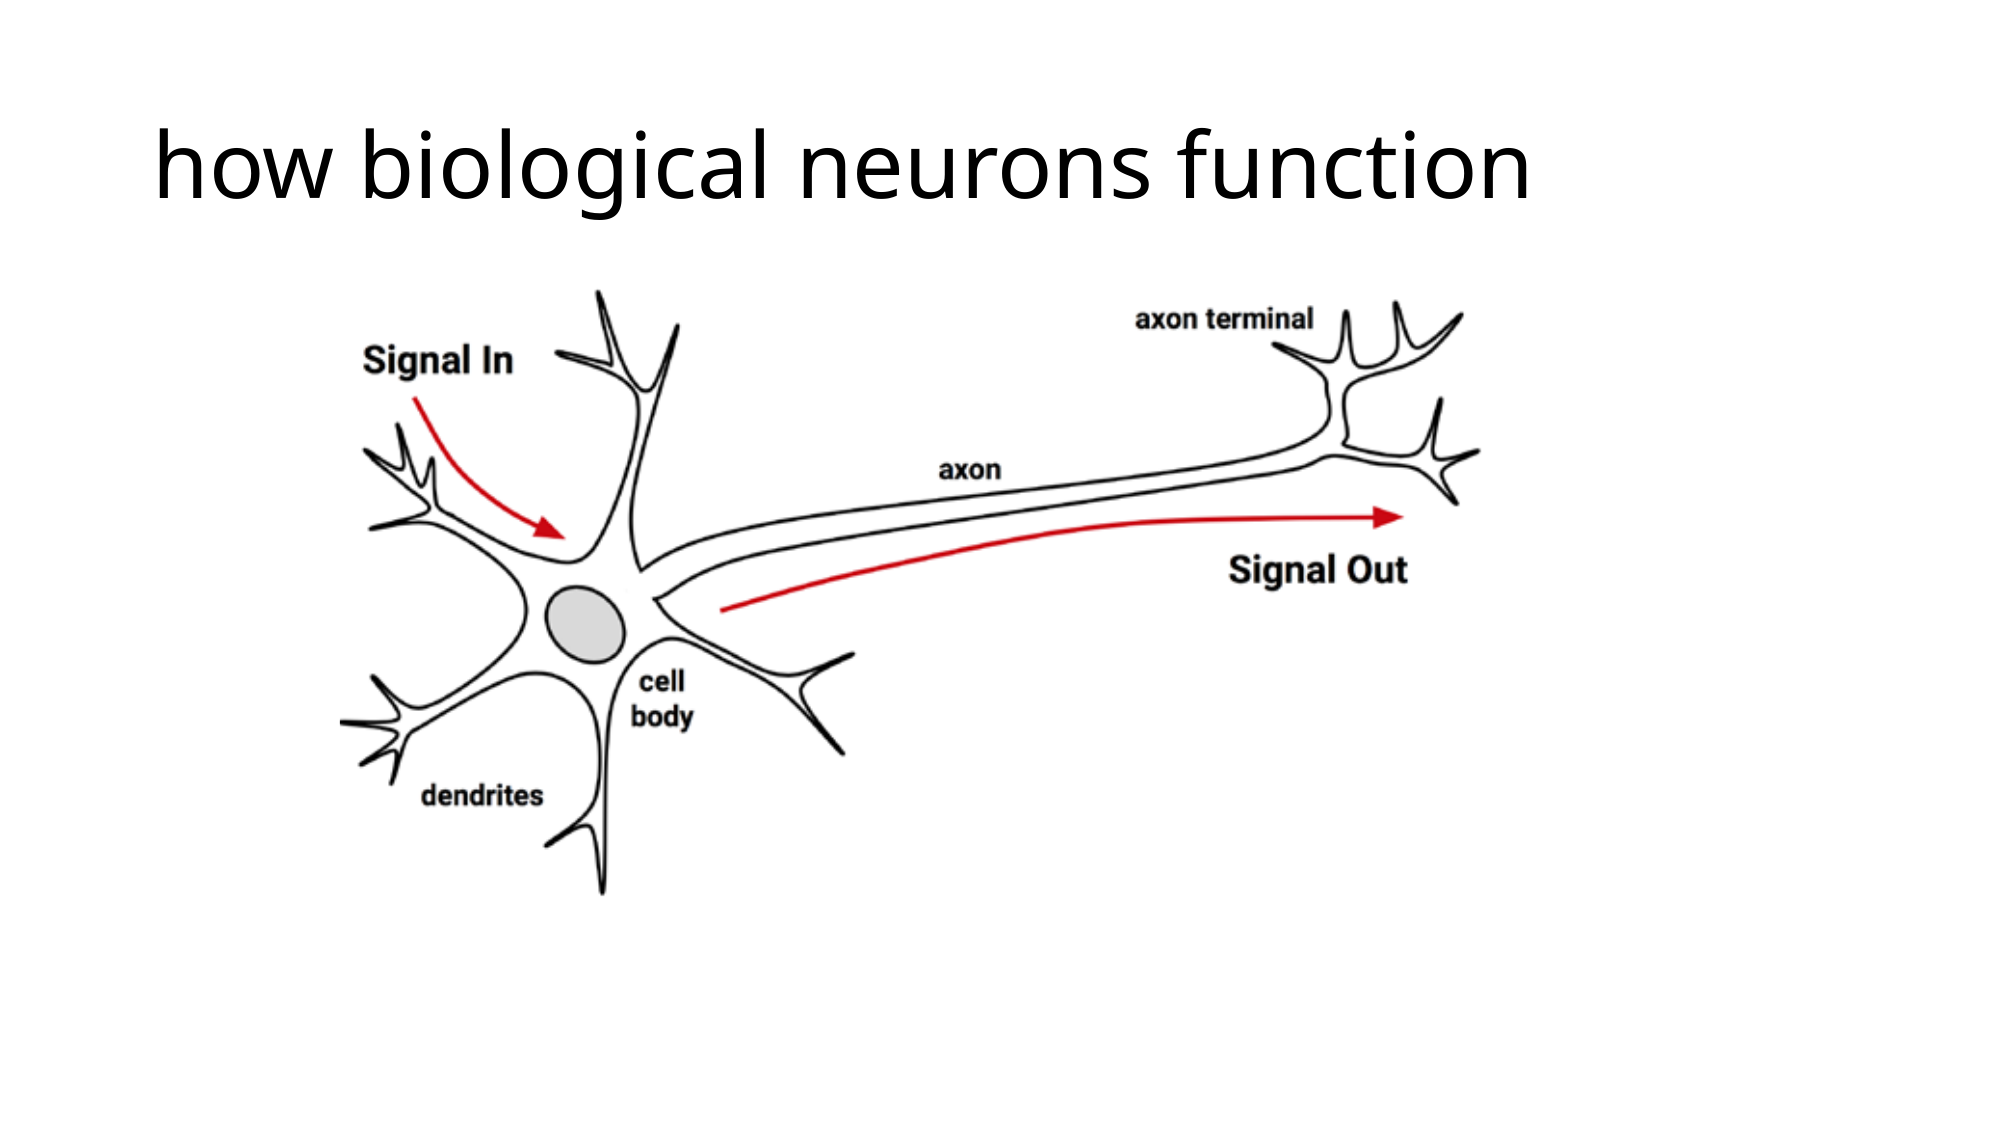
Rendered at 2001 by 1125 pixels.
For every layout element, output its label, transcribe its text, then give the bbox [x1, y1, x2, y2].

title how biological neurons function [137, 59, 1863, 278]
picture [339, 277, 1485, 898]
